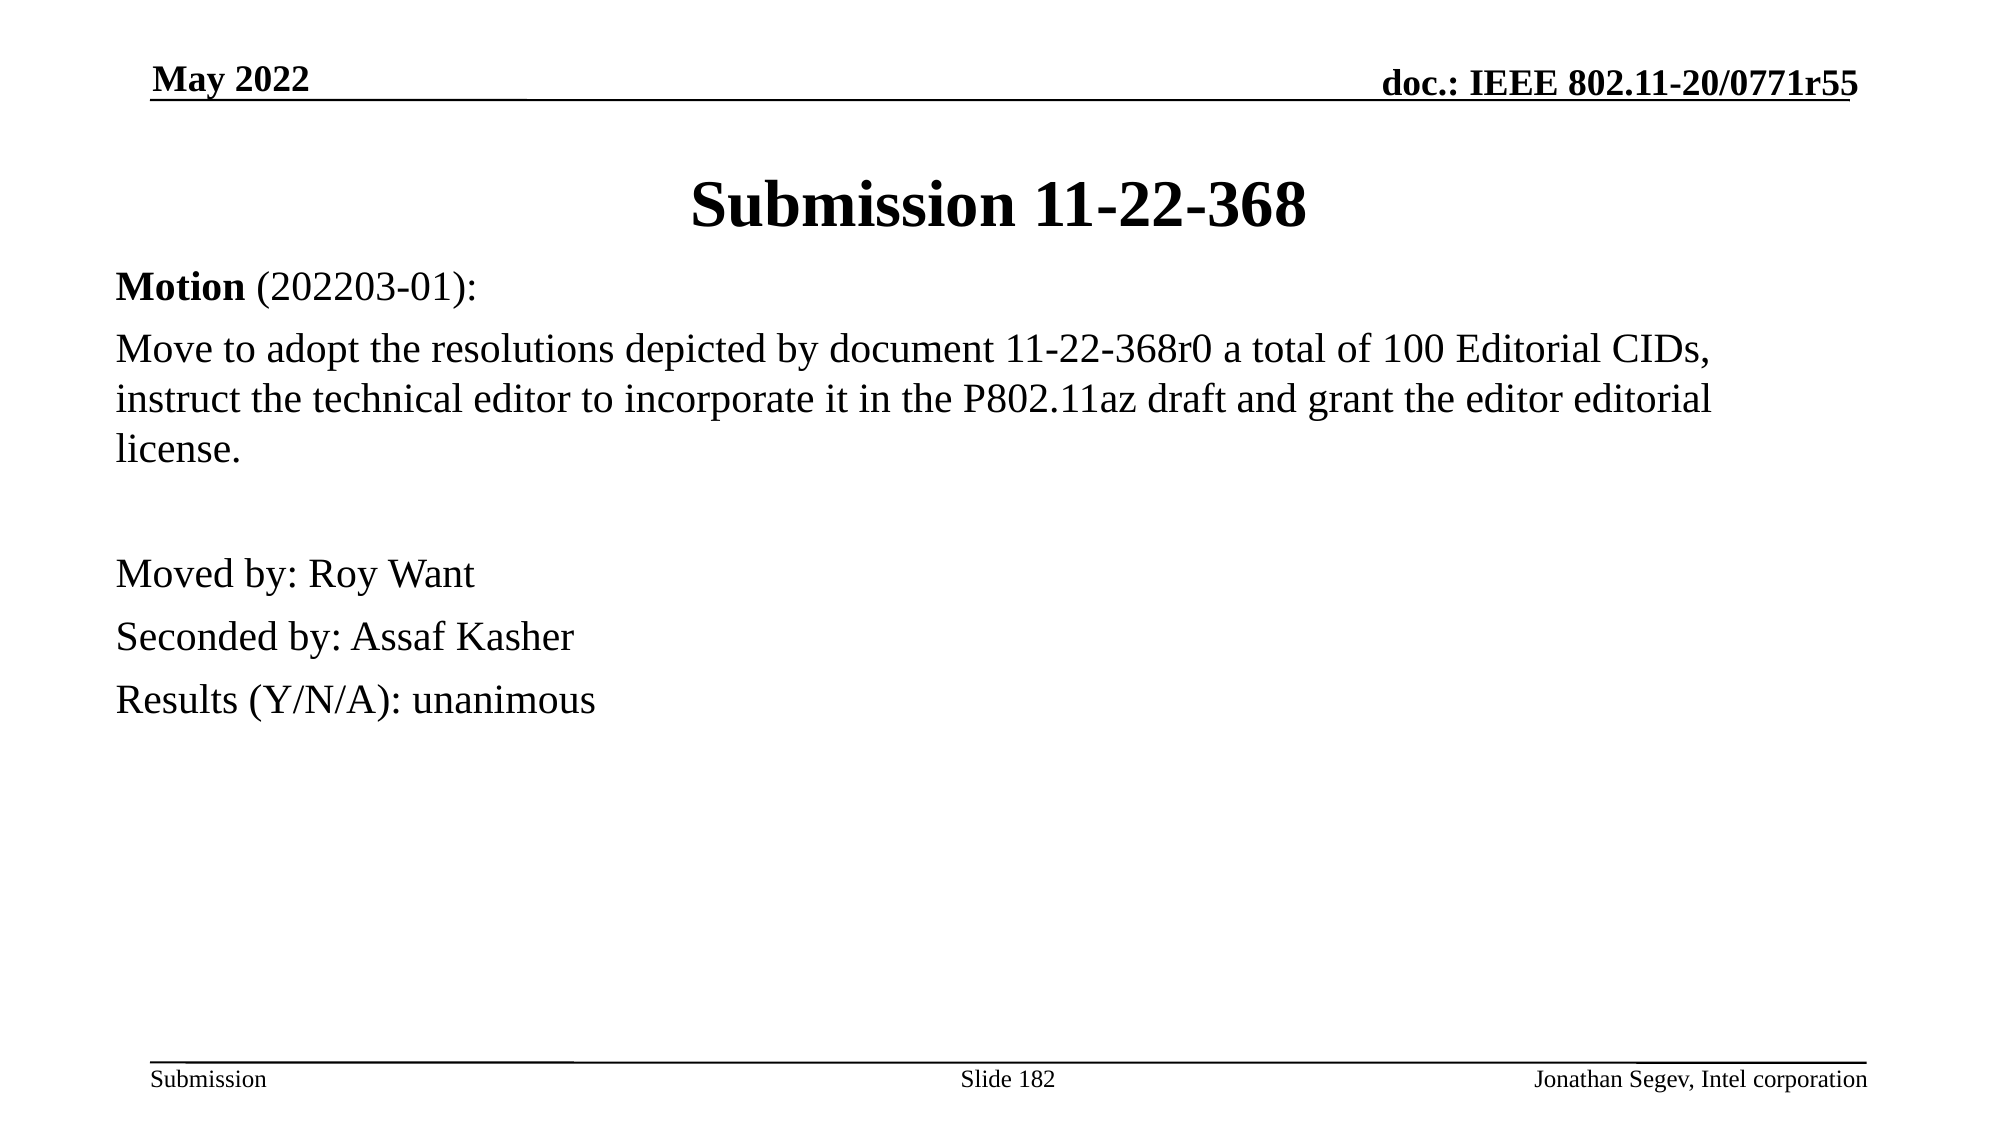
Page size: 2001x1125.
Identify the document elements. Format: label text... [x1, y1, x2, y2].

slide_number Slide 182 [950, 1061, 1067, 1123]
list Motion (202203-01): Move to adopt the resolutions depicted by document 11-22-368r0 a total of 100 Editorial CIDs, instruct the technical editor to incorporate it in the P802.11az draft and grant the editor editorial license. Moved by: Roy Want Seconded by: Assaf Kasher Results (Y/N/A): unanimous [100, 250, 1801, 1008]
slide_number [152, 54, 563, 100]
title Submission 11-22-368 [149, 112, 1850, 288]
footer Jonathan Segev, Intel corporation [1171, 1061, 1869, 1093]
